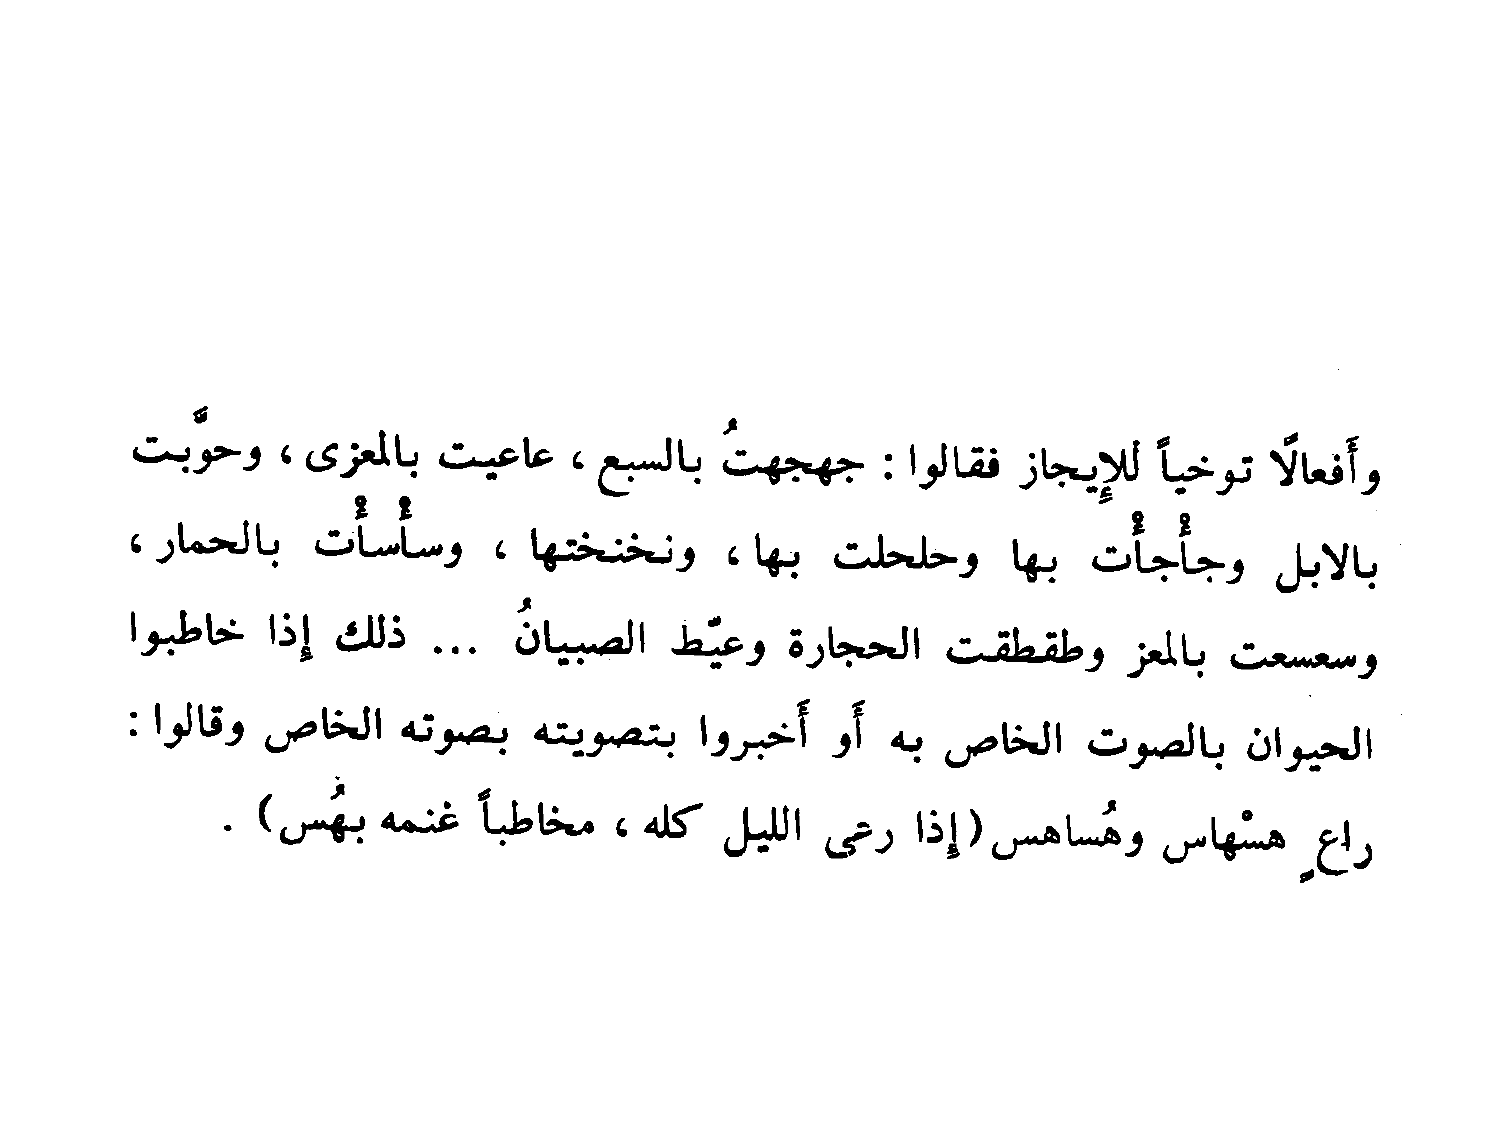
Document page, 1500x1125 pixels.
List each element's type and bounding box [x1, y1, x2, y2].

list [74, 322, 1426, 945]
